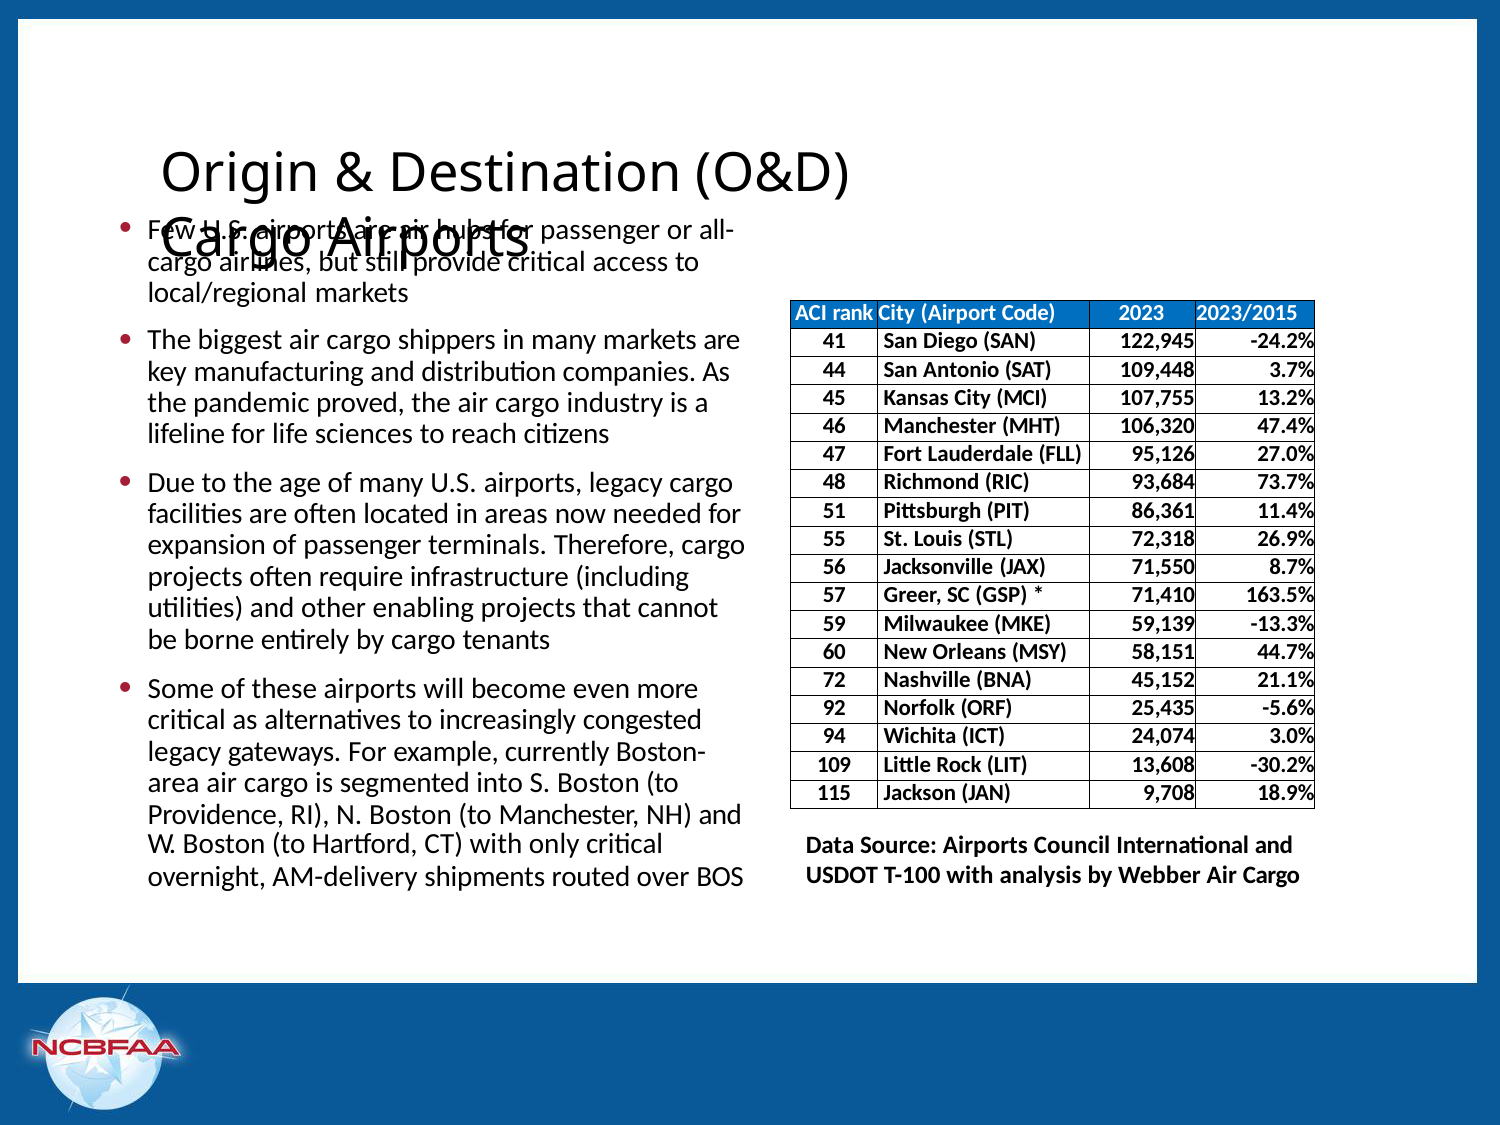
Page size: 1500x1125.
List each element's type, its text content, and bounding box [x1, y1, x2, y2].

table_cell 48 [791, 470, 877, 497]
table_cell 3.7% [1196, 357, 1314, 384]
table_cell 21.1% [1196, 668, 1314, 695]
table_cell 59,139 [1090, 611, 1195, 638]
table_cell New Orleans (MSY) [878, 639, 1089, 667]
table_cell 3.0% [1196, 724, 1314, 751]
table_cell -24.2% [1196, 329, 1314, 356]
table_cell 18.9% [1196, 781, 1314, 808]
table_header 2023 [1090, 301, 1195, 328]
table_cell 95,126 [1090, 442, 1195, 469]
table_cell 58,151 [1090, 639, 1195, 667]
picture [0, 0, 1500, 1125]
table_cell 122,945 [1090, 329, 1195, 356]
table_header 2023/2015 [1196, 301, 1314, 328]
title Origin & Destination (O&D) Cargo Airports [158, 134, 998, 325]
table_cell Manchester (MHT) [878, 414, 1089, 441]
table_cell 93,684 [1090, 470, 1195, 497]
table_cell Little Rock (LIT) [878, 752, 1089, 780]
table_cell 8.7% [1196, 555, 1314, 582]
table_cell 41 [791, 329, 877, 356]
table_cell 71,550 [1090, 555, 1195, 582]
table_cell 94 [791, 724, 877, 751]
table_header ACI rank [791, 301, 877, 328]
table_cell 109 [791, 752, 877, 780]
table_cell -13.3% [1196, 611, 1314, 638]
table_cell 47.4% [1196, 414, 1314, 441]
table_cell -30.2% [1196, 752, 1314, 780]
table_cell 115 [791, 781, 877, 808]
table_cell Milwaukee (MKE) [878, 611, 1089, 638]
table_cell 59 [791, 611, 877, 638]
table_cell 60 [791, 639, 877, 667]
table_cell Greer, SC (GSP) * [878, 583, 1089, 610]
table_cell 45 [791, 385, 877, 413]
table_cell 109,448 [1090, 357, 1195, 384]
table_cell 44 [791, 357, 877, 384]
table_cell -5.6% [1196, 696, 1314, 723]
table_cell Fort Lauderdale (FLL) [878, 442, 1089, 469]
table_cell 9,708 [1090, 781, 1195, 808]
table_cell Nashville (BNA) [878, 668, 1089, 695]
text_box cargo airlines, but still provide critical access to local/regional markets The biggest air cargo shippers in many markets are key manufacturing and distribution companies. As the pandemic proved, the air cargo industry is a lifeline for life sciences to reach citizens Due to the age of many U.S. airports, legacy cargo facilities are often located in areas now needed for expansion of passenger terminals. Therefore, cargo projects often require infrastructure (including utilities) and other enabling projects that cannot be borne entirely by cargo tenants Some of these airports will become even more critical as alternatives to increasingly congested legacy gateways. For example, currently Boston- area air cargo is segmented into S. Boston (to Providence, RI), N. Boston (to Manchester, NH) and W. Boston (to Hartford, CT) with only critical overnight, AM-delivery shipments routed over BOS [117, 239, 755, 893]
table_cell Jackson (JAN) [878, 781, 1089, 808]
table_cell 46 [791, 414, 877, 441]
table_cell Pittsburgh (PIT) [878, 498, 1089, 526]
table_cell Kansas City (MCI) [878, 385, 1089, 413]
table_cell 56 [791, 555, 877, 582]
table_cell 44.7% [1196, 639, 1314, 667]
table_cell 71,410 [1090, 583, 1195, 610]
table_cell San Diego (SAN) [878, 329, 1089, 356]
table_cell 25,435 [1090, 696, 1195, 723]
table_cell Wichita (ICT) [878, 724, 1089, 751]
table_cell 45,152 [1090, 668, 1195, 695]
text_box Few U.S. airports are air hubs for passenger or all- [117, 207, 739, 239]
table_cell 107,755 [1090, 385, 1195, 413]
table_cell Richmond (RIC) [878, 470, 1089, 497]
table_cell 86,361 [1090, 498, 1195, 526]
table_cell 73.7% [1196, 470, 1314, 497]
table_cell 57 [791, 583, 877, 610]
table_cell 13.2% [1196, 385, 1314, 413]
table_cell Jacksonville (JAX) [878, 555, 1089, 582]
table_header City (Airport Code) [878, 301, 1089, 328]
table_cell 72,318 [1090, 527, 1195, 554]
table_cell 47 [791, 442, 877, 469]
table_cell Norfolk (ORF) [878, 696, 1089, 723]
text_box Data Source: Airports Council International and USDOT T-100 with analysis by Webber Air Cargo [803, 826, 1306, 889]
table_cell 26.9% [1196, 527, 1314, 554]
table_cell San Antonio (SAT) [878, 357, 1089, 384]
table_cell 51 [791, 498, 877, 526]
table_cell 27.0% [1196, 442, 1314, 469]
table_cell 106,320 [1090, 414, 1195, 441]
table_cell 24,074 [1090, 724, 1195, 751]
table_cell 163.5% [1196, 583, 1314, 610]
table_cell 92 [791, 696, 877, 723]
table_cell 55 [791, 527, 877, 554]
table_cell 13,608 [1090, 752, 1195, 780]
table_cell St. Louis (STL) [878, 527, 1089, 554]
table_cell 11.4% [1196, 498, 1314, 526]
table_cell 72 [791, 668, 877, 695]
